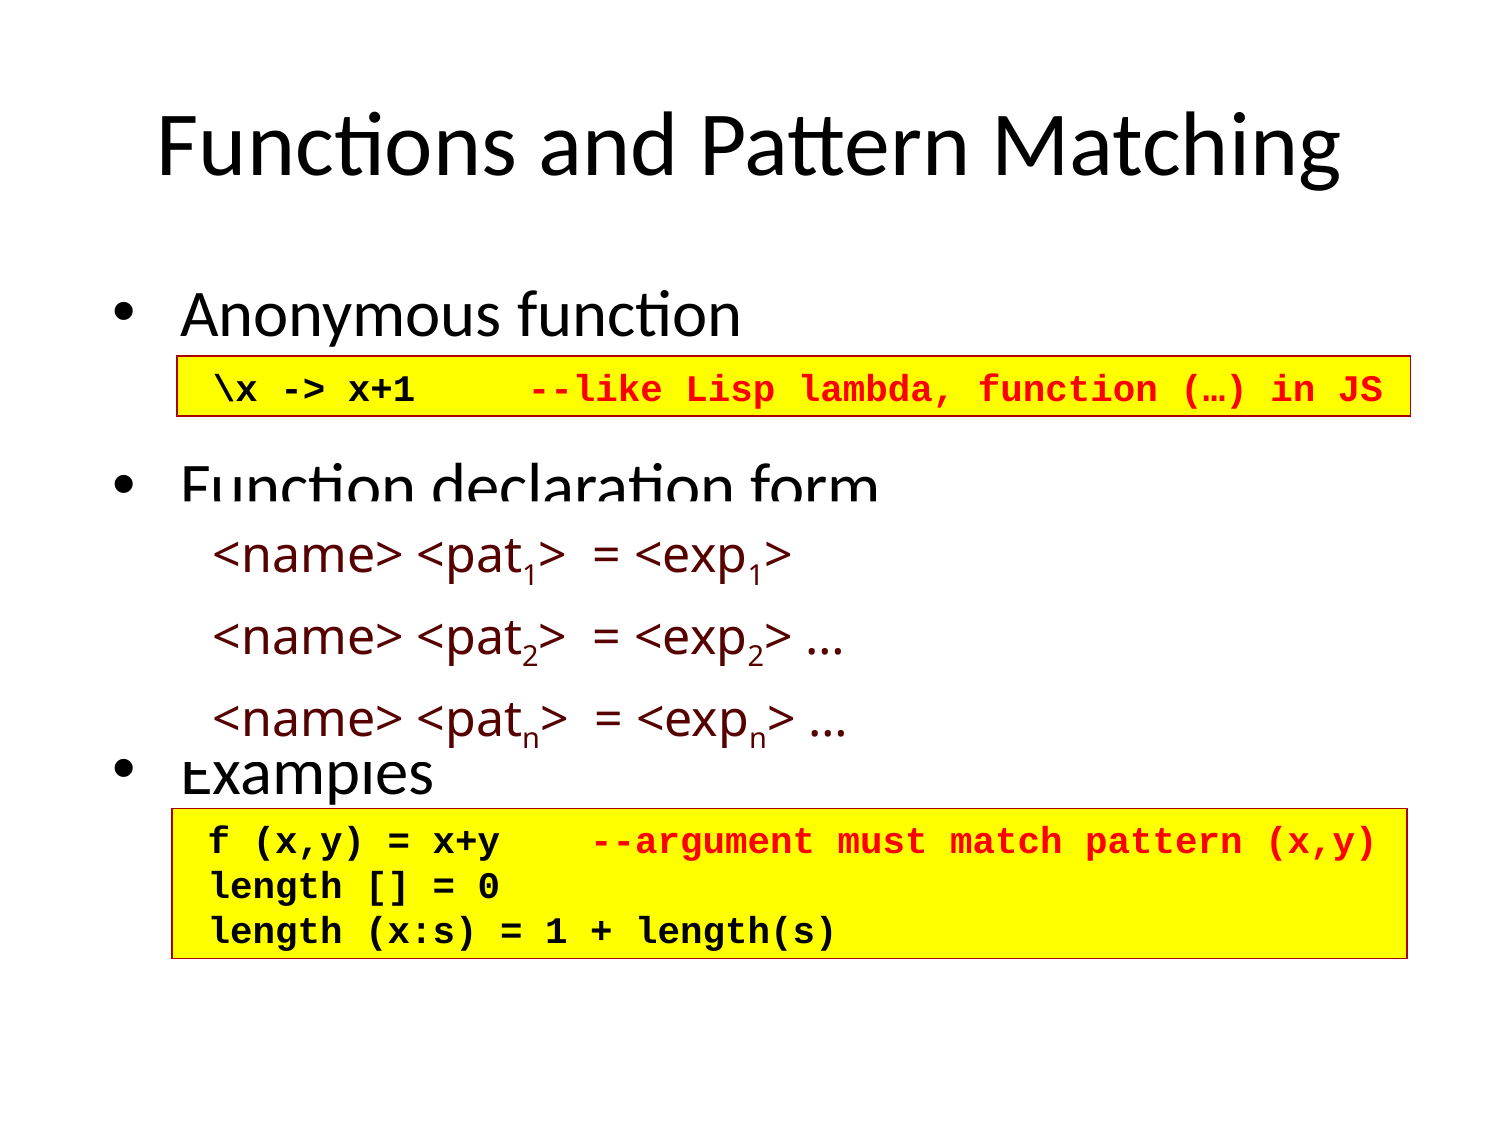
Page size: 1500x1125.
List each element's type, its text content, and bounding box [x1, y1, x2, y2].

list Anonymous function Function declaration form Examples [75, 262, 1425, 1005]
text_box \x -> x+1 --like Lisp lambda, function (…) in JS [177, 356, 1411, 416]
title Functions and Pattern Matching [75, 45, 1425, 233]
text_box <name> <pat1> = <exp1> <name> <pat2> = <exp2> … <name> <patn> = <expn> … [177, 501, 1403, 762]
text_box f (x,y) = x+y --argument must match pattern (x,y) length [] = 0 length (x:s) = 1 + length(s) [171, 808, 1408, 959]
